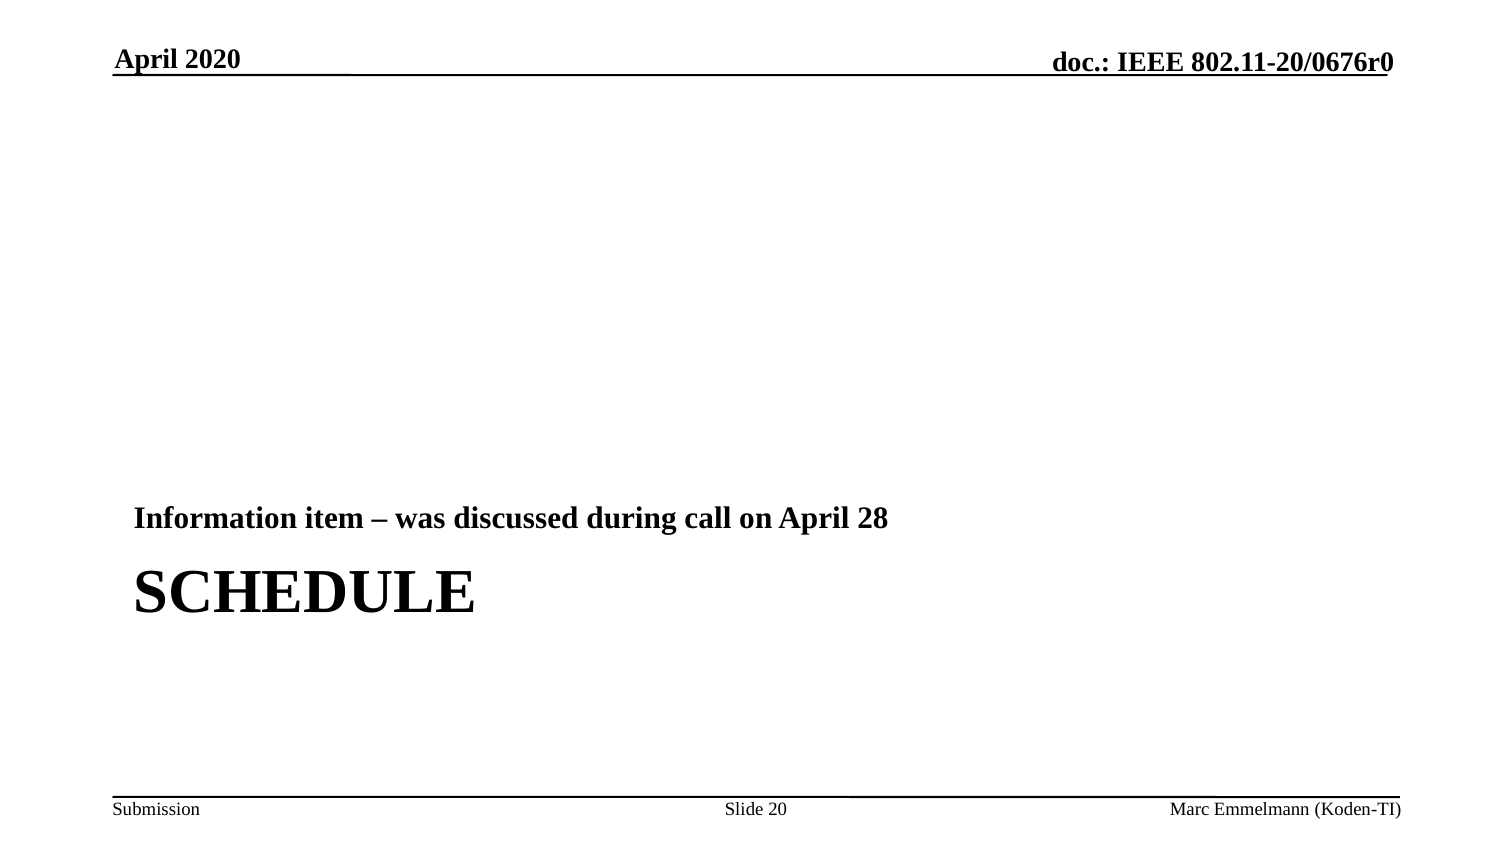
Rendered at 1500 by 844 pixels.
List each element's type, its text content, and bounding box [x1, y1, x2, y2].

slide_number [114, 40, 423, 75]
list Information item – was discussed during call on April 28 [118, 357, 1394, 543]
footer Marc Emmelmann (Koden-TI) [878, 796, 1402, 820]
slide_number Slide 20 [712, 796, 800, 842]
title Schedule [118, 543, 1394, 710]
